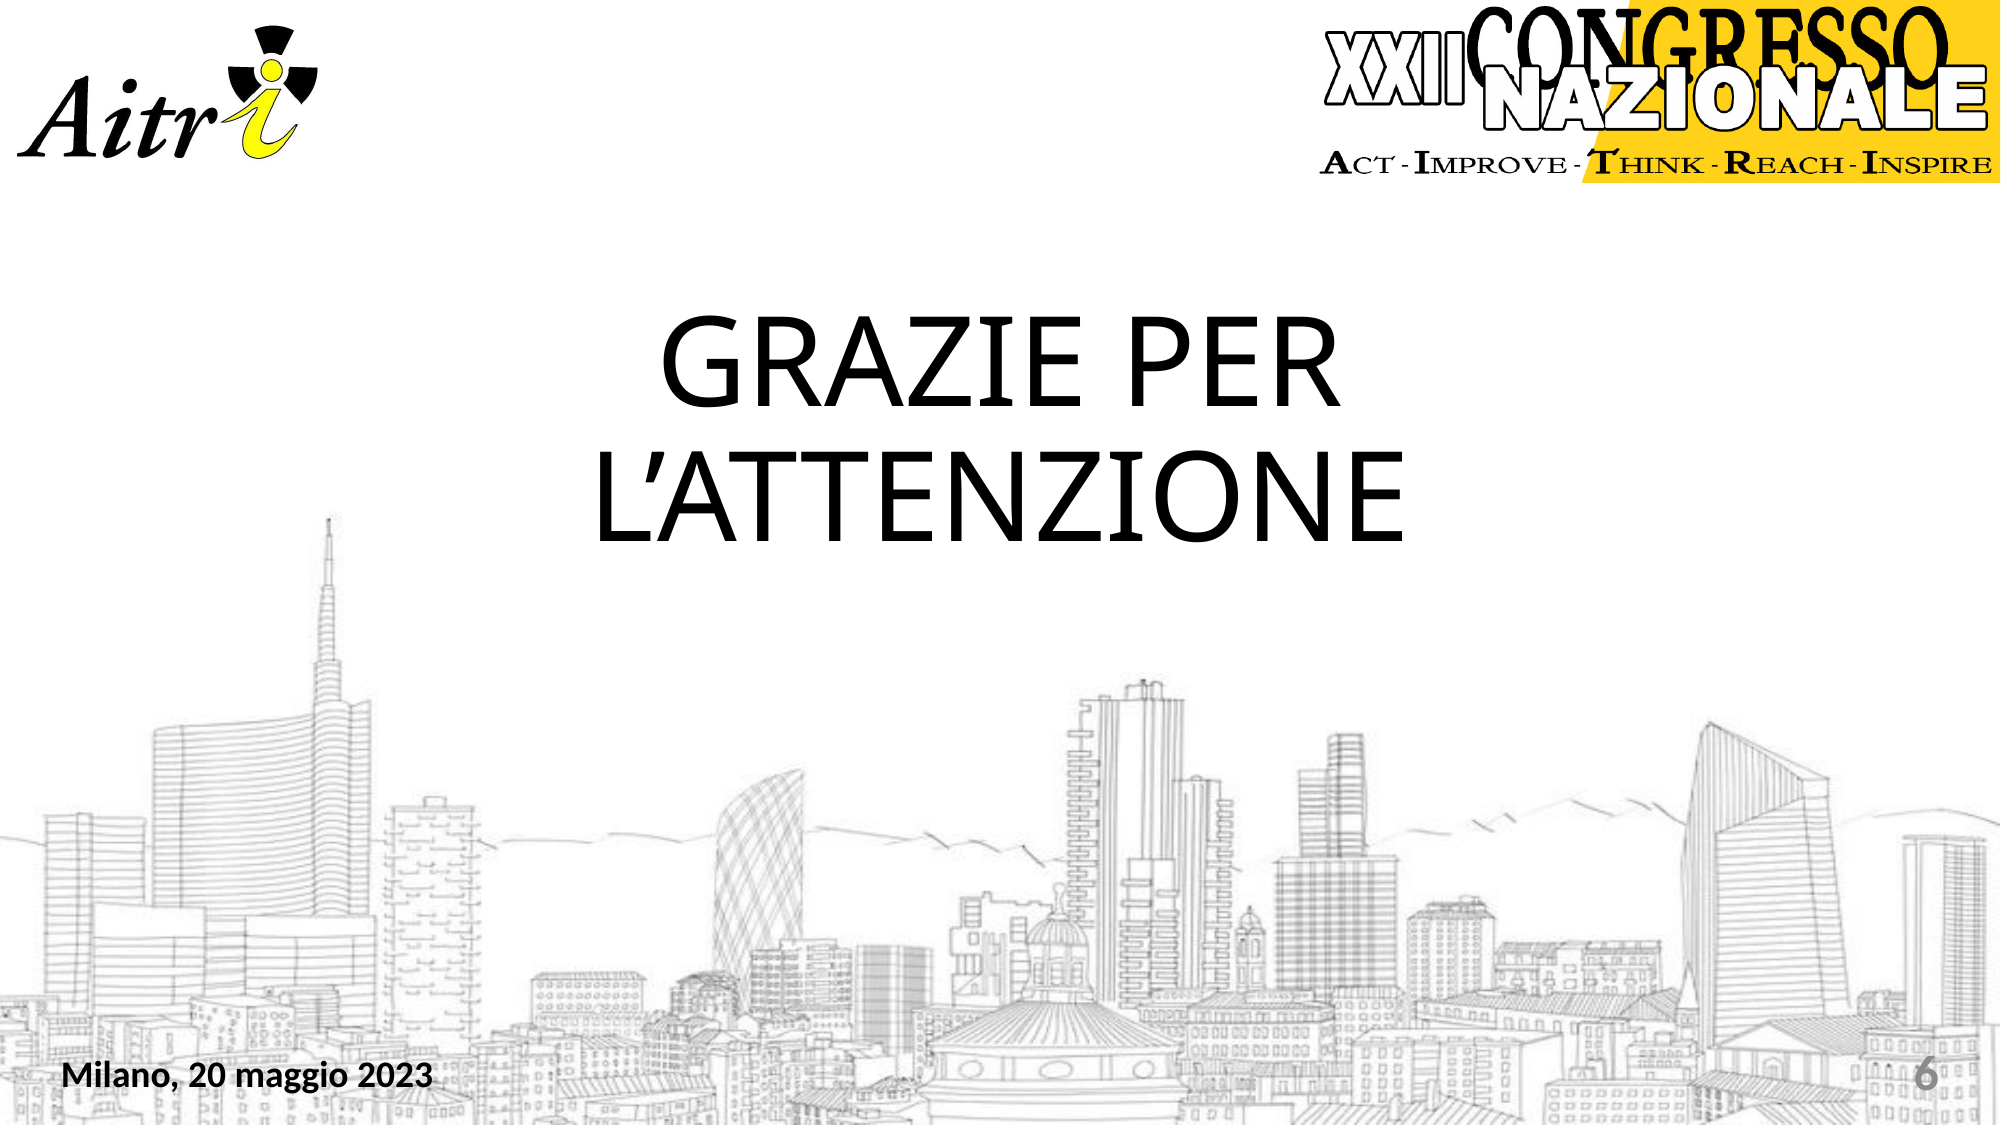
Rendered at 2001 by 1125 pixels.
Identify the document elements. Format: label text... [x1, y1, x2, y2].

picture [0, 0, 339, 183]
slide_number 6 [1503, 1040, 1954, 1101]
title GRAZIE PER L’ATTENZIONE [249, 184, 1750, 576]
picture [1305, 0, 2001, 183]
picture [0, 468, 2000, 1125]
